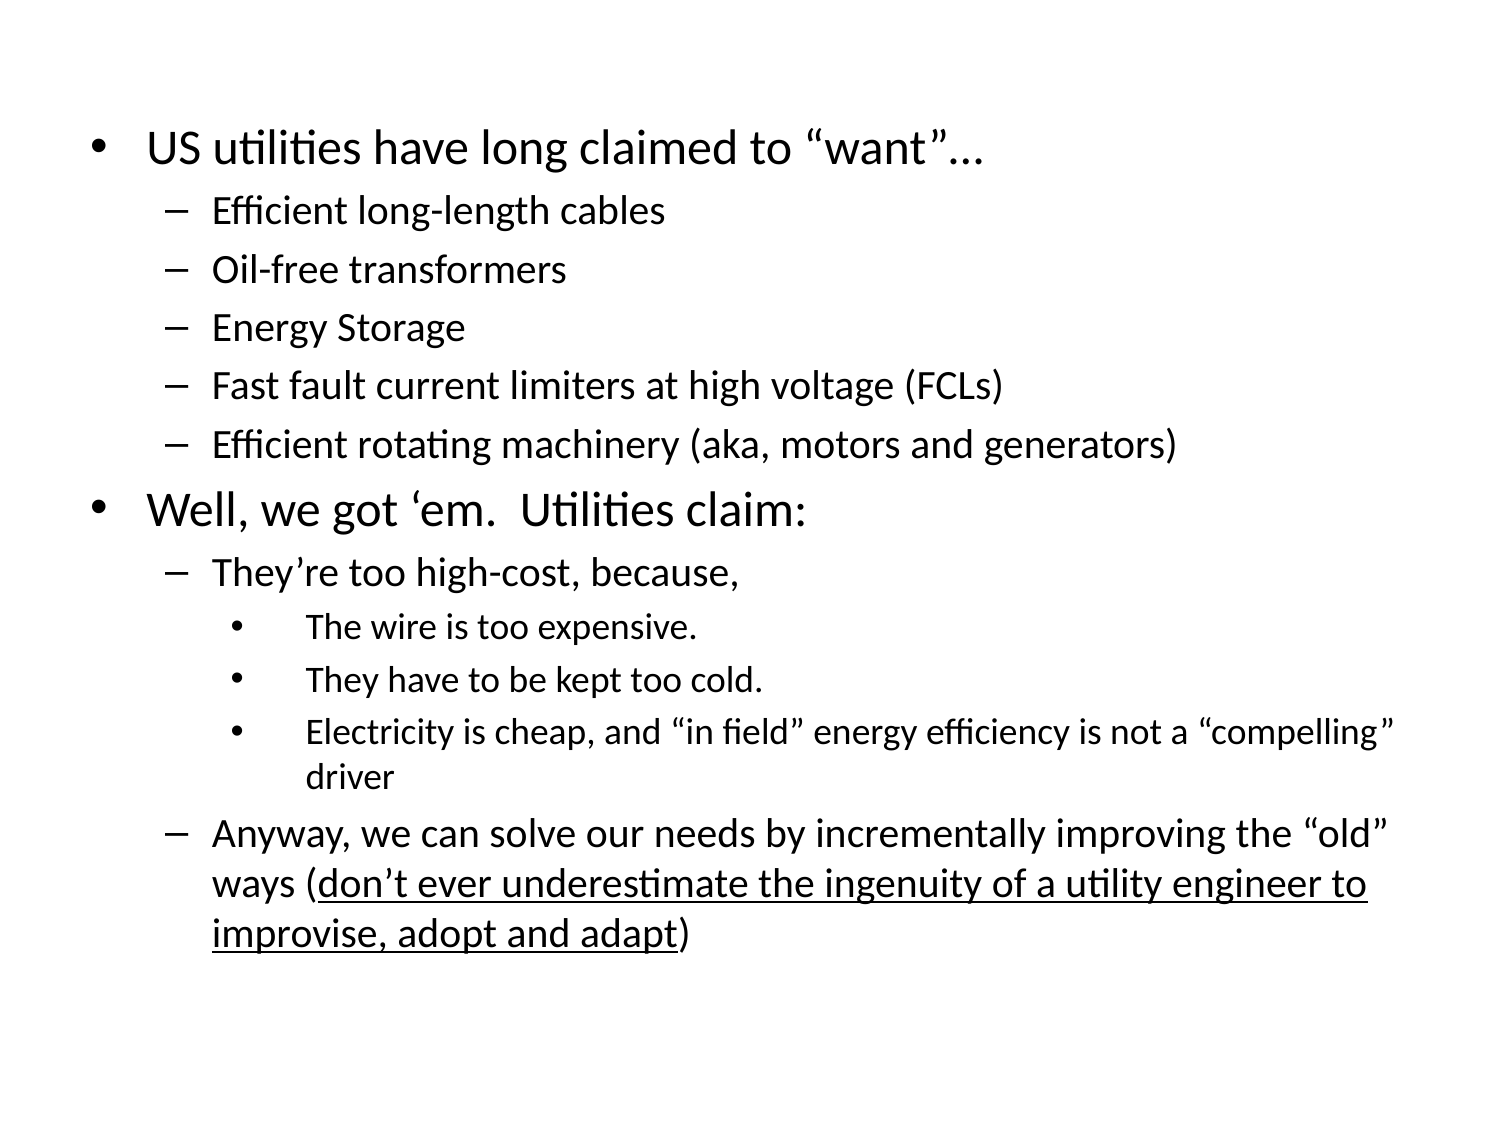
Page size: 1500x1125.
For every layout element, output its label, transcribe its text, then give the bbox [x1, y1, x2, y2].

list US utilities have long claimed to “want”… Efficient long-length cables Oil-free transformers Energy Storage Fast fault current limiters at high voltage (FCLs) Efficient rotating machinery (aka, motors and generators) Well, we got ‘em. Utilities claim: They’re too high-cost, because, The wire is too expensive. They have to be kept too cold. Electricity is cheap, and “in field” energy efficiency is not a “compelling” driver Anyway, we can solve our needs by incrementally improving the “old” ways (don’t ever underestimate the ingenuity of a utility engineer to improvise, adopt and adapt) [75, 107, 1425, 1038]
